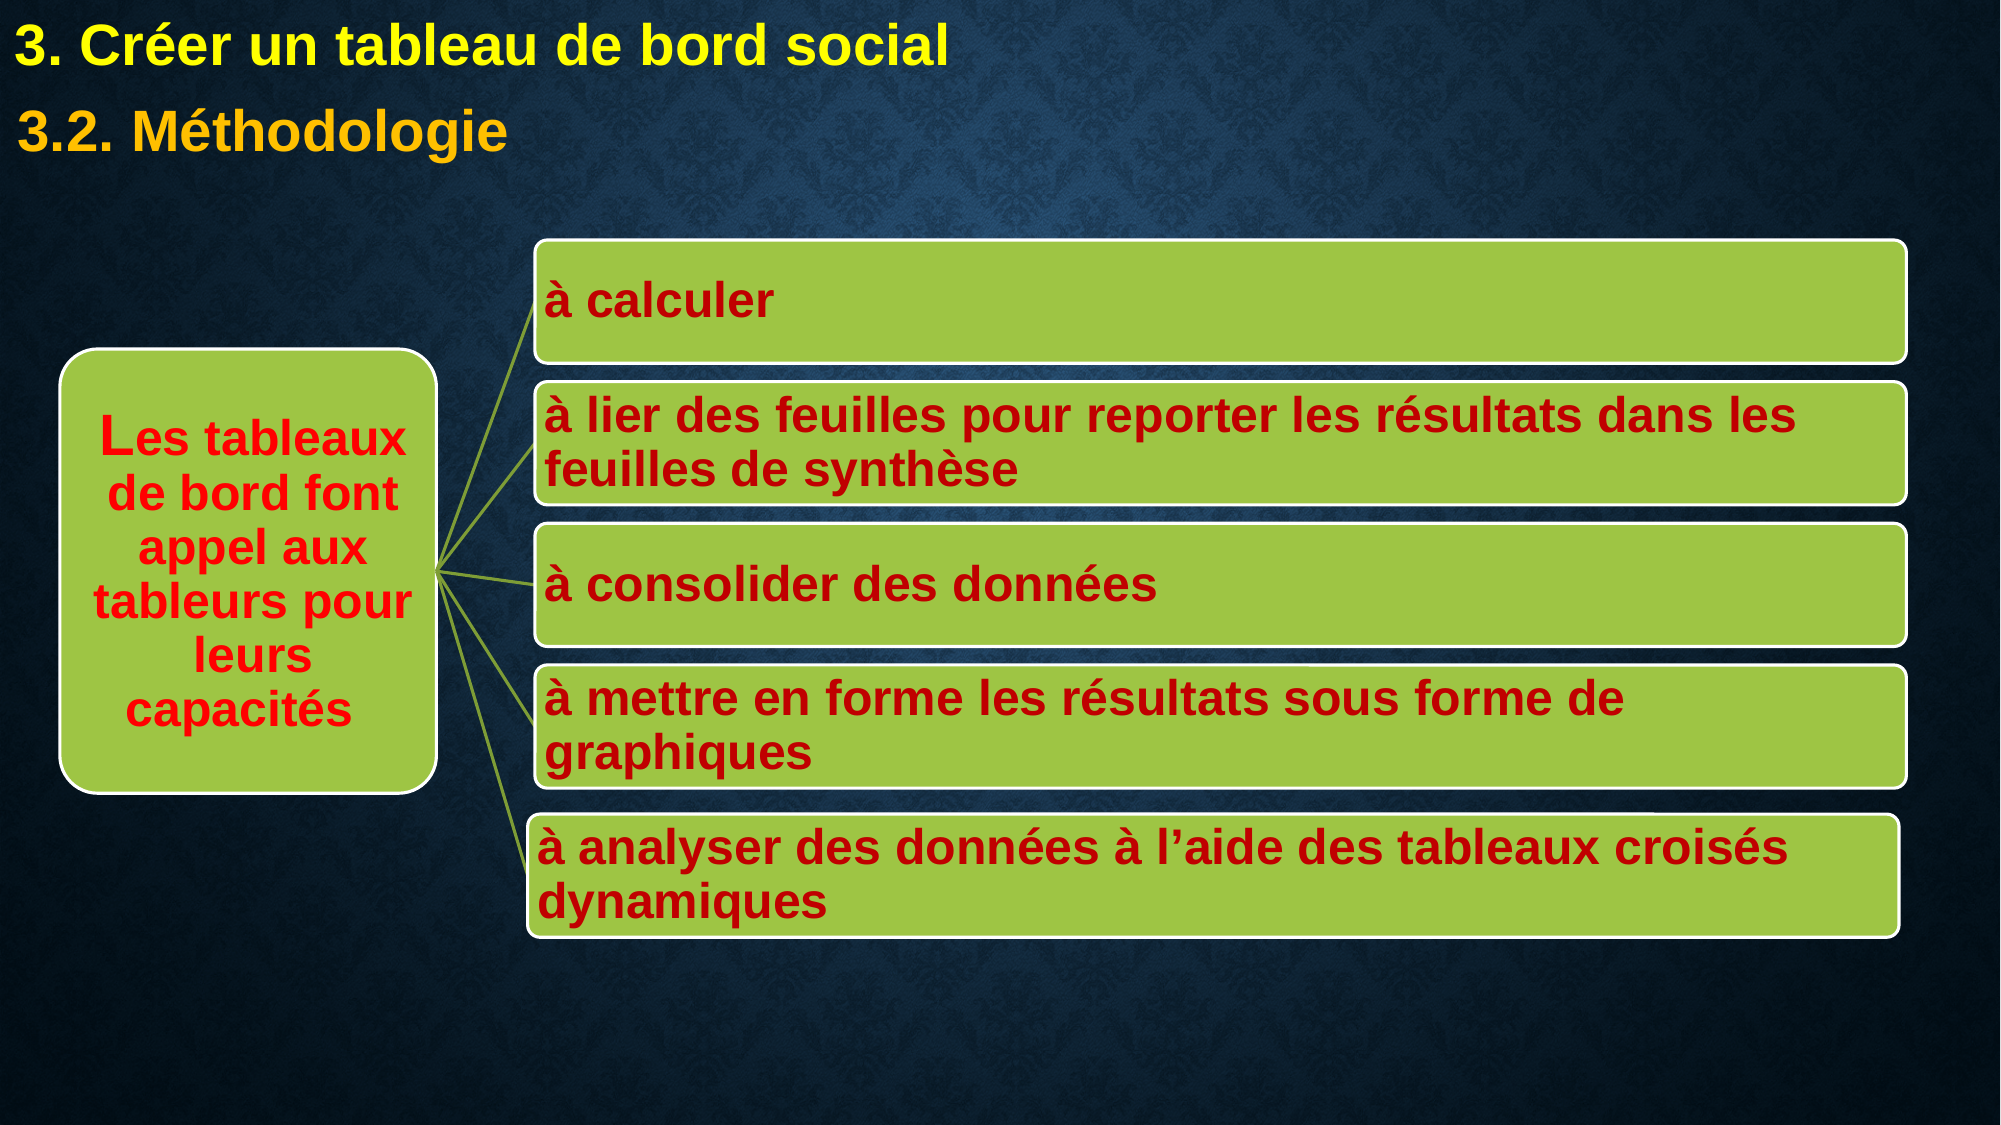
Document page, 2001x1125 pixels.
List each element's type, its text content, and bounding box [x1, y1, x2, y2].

text_box 3. Créer un tableau de bord social [0, 0, 1642, 85]
text_box 3.2. Méthodologie [2, 85, 525, 171]
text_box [57, 171, 1909, 972]
